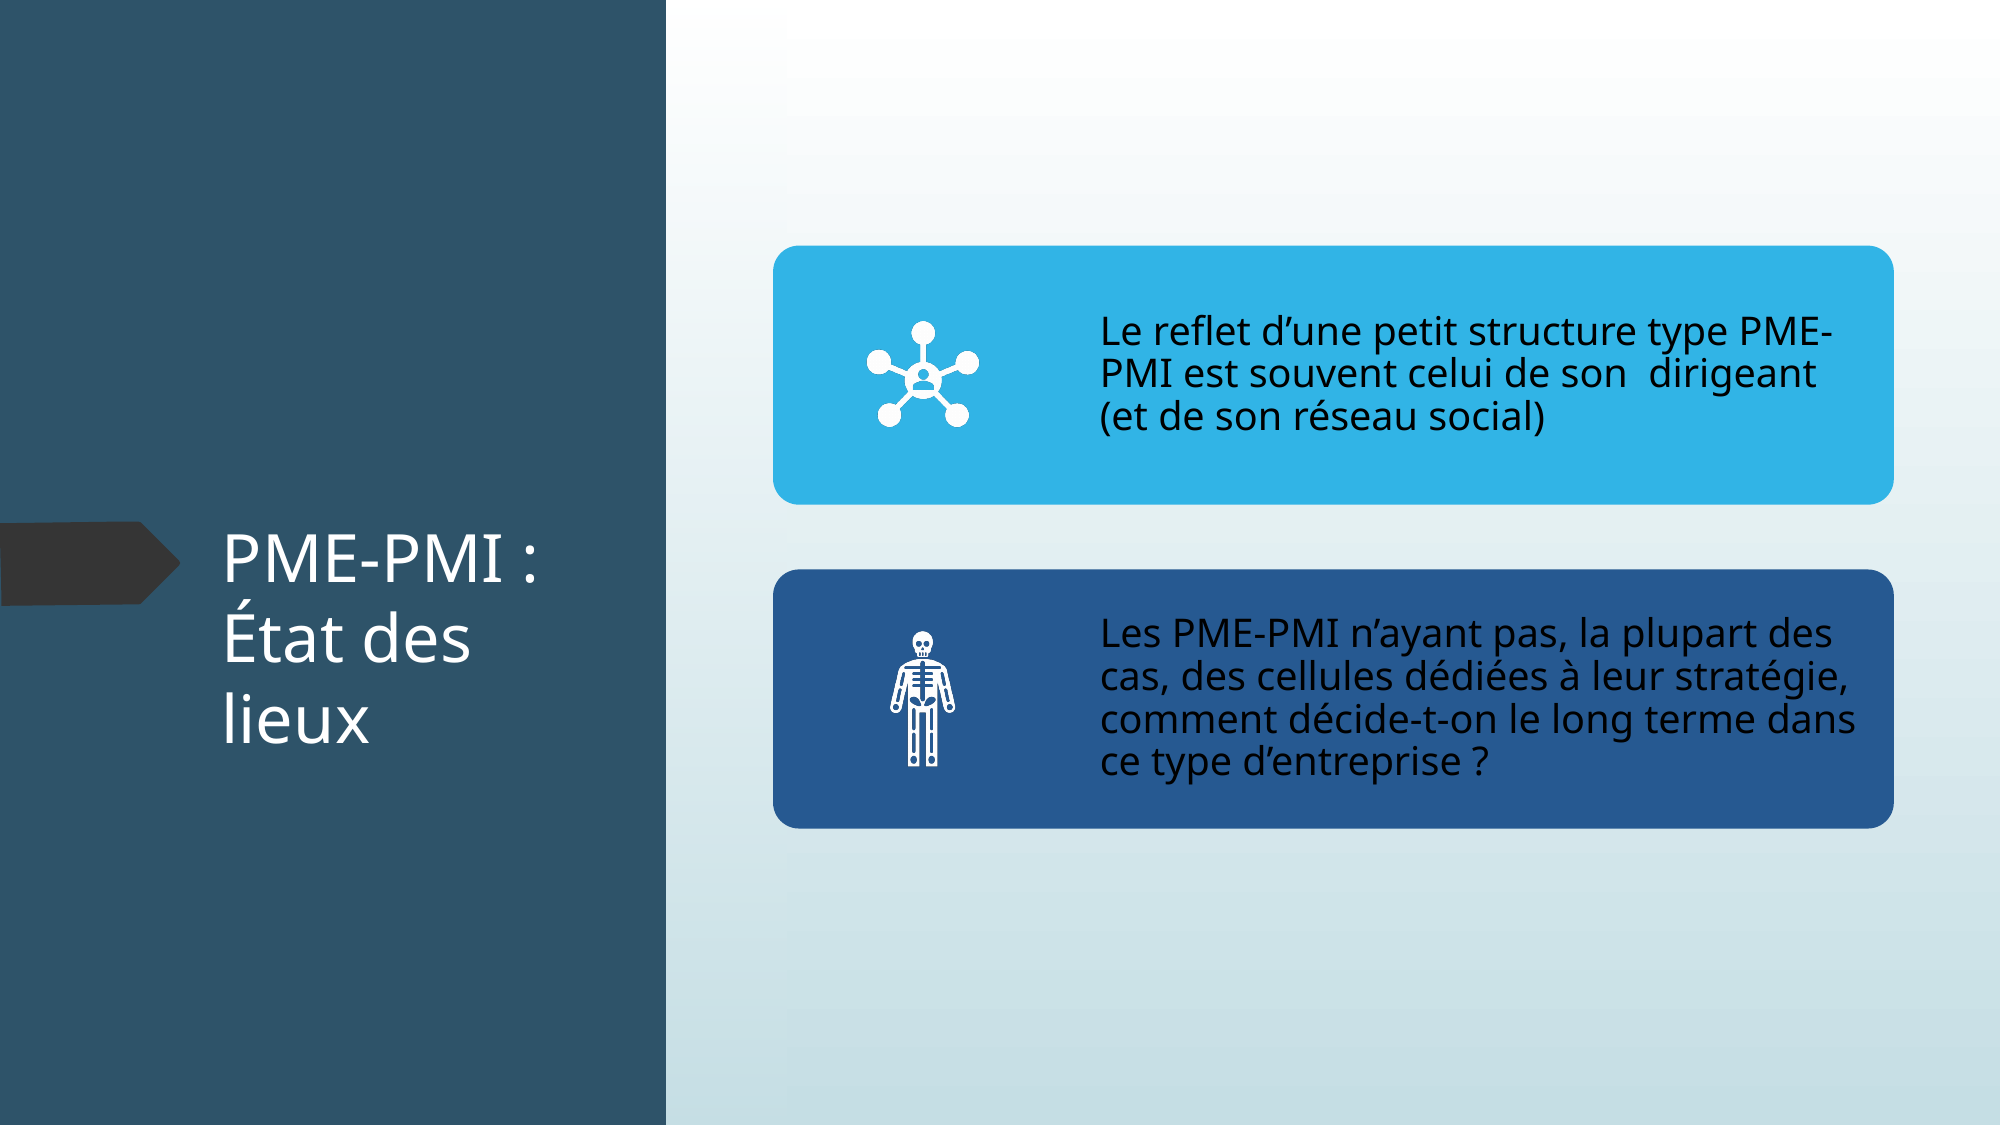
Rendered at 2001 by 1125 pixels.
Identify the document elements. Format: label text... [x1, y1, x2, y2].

text_box [0, 521, 181, 606]
text_box [0, 0, 667, 1125]
text_box [785, 0, 2000, 1125]
title PME-PMI : État des lieux [206, 508, 610, 1006]
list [772, 104, 1895, 970]
